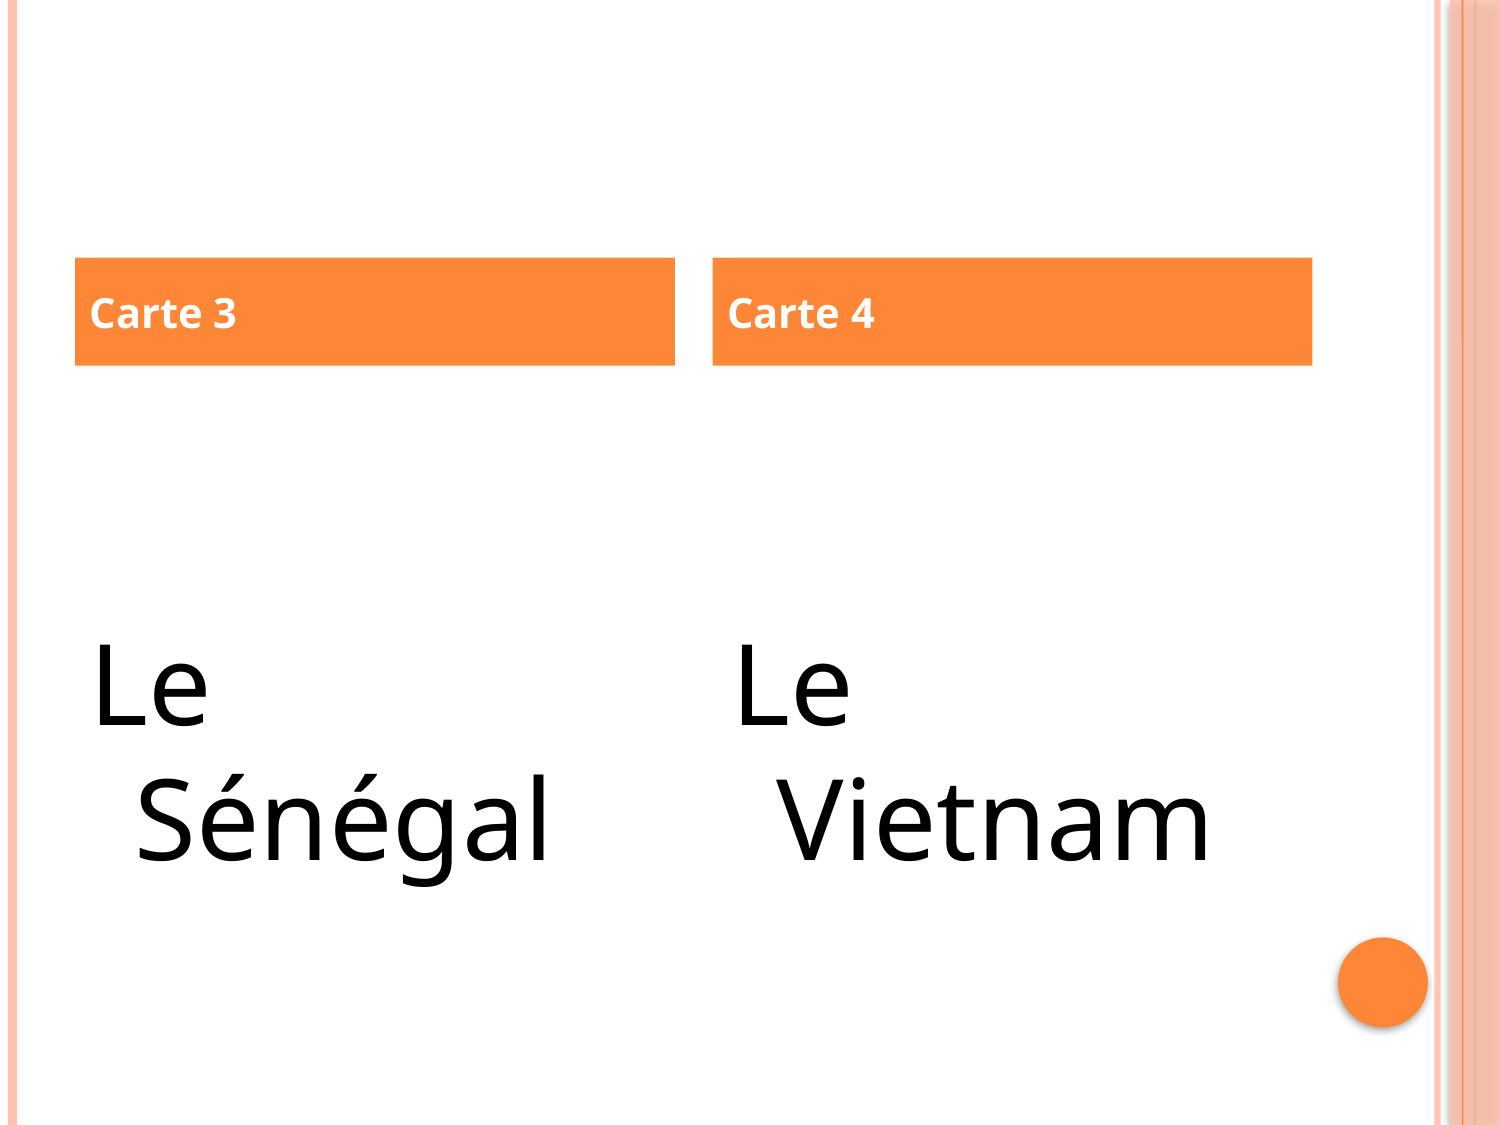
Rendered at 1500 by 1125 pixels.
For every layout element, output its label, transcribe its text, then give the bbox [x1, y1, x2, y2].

list Carte 3 [75, 257, 675, 366]
list Carte 4 [712, 257, 1313, 366]
list Le Vietnam [717, 387, 1318, 1025]
list Le Sénégal [75, 387, 675, 1025]
